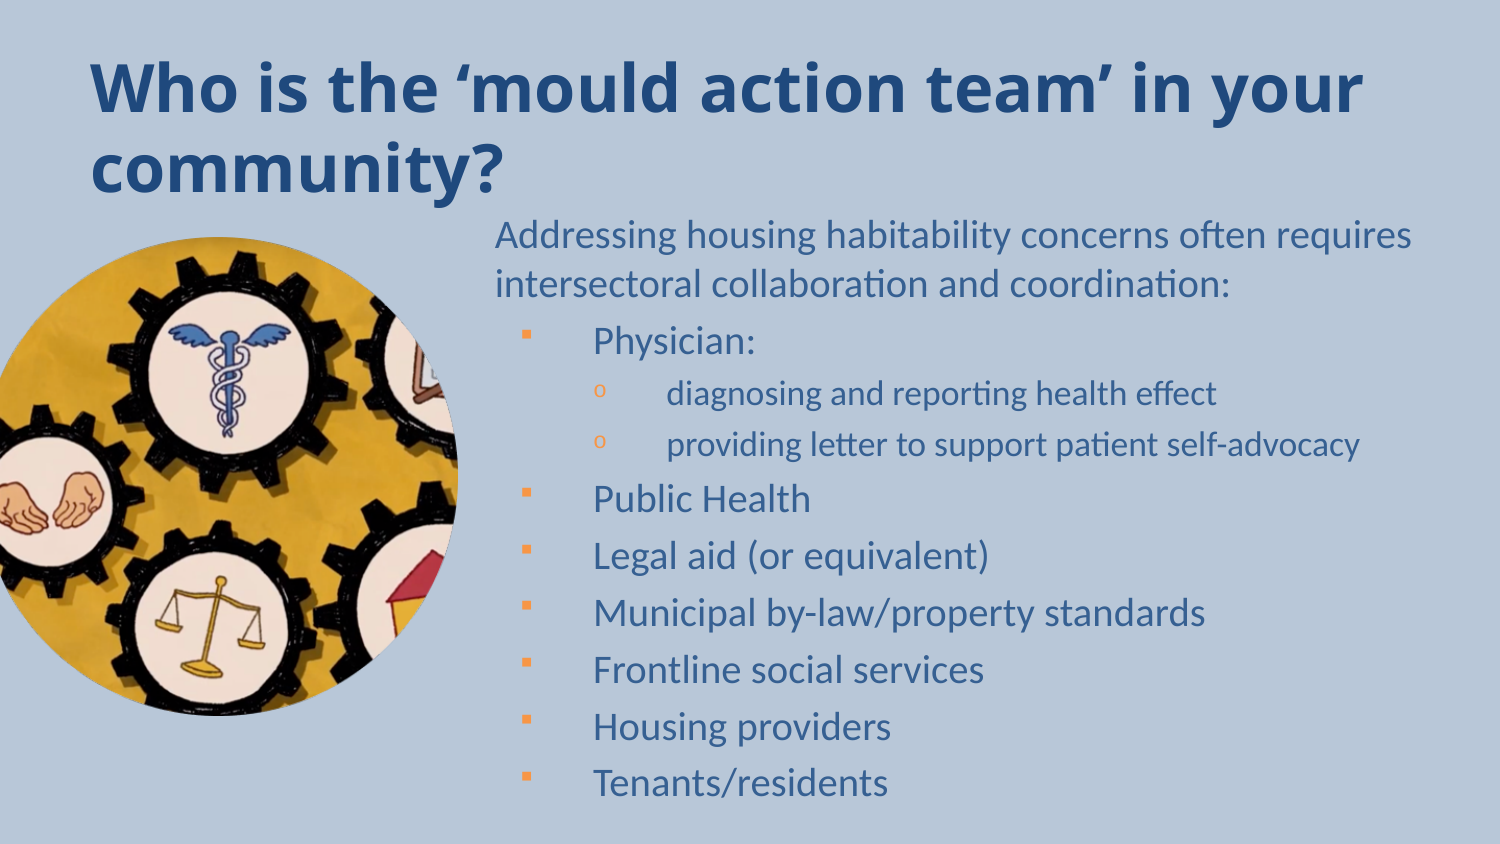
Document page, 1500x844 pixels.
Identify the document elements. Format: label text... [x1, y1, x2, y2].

list Addressing housing habitability concerns often requires intersectoral collaboration and coordination: Physician: diagnosing and reporting health effect providing letter to support patient self-advocacy Public Health Legal aid (or equivalent) Municipal by-law/property standards Frontline social services Housing providers Tenants/residents [479, 200, 1480, 820]
picture [0, 237, 458, 716]
title Who is the ‘mould action team’ in your community? [75, 33, 1468, 219]
